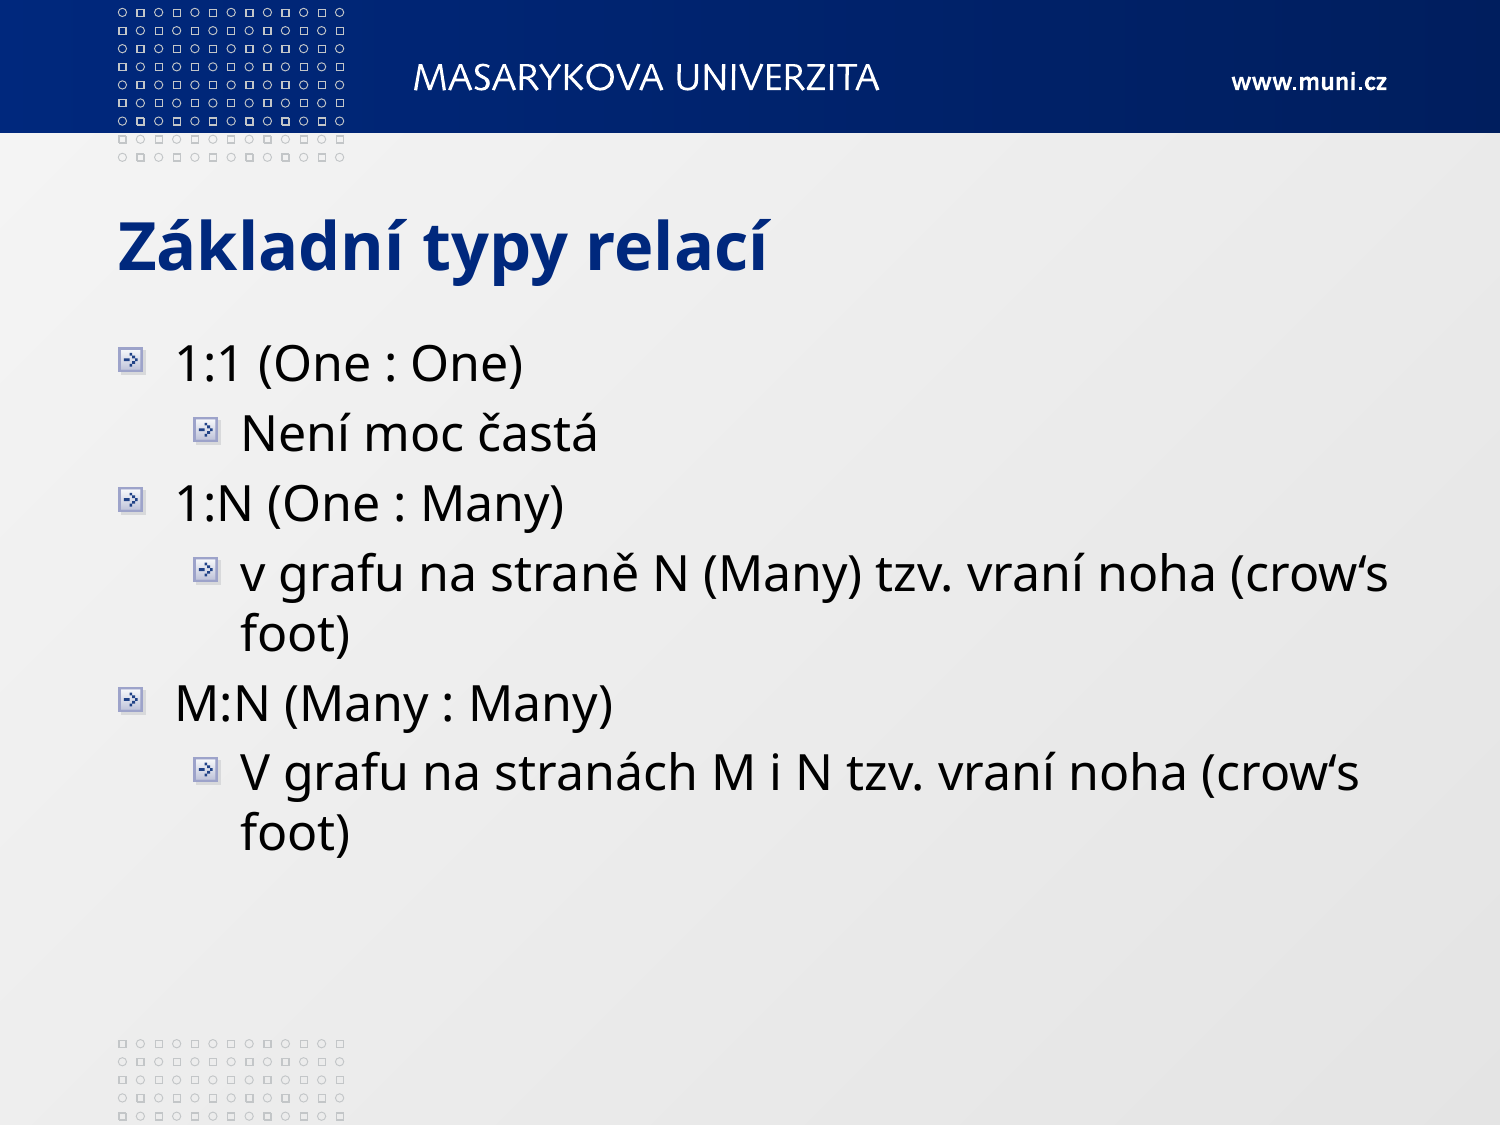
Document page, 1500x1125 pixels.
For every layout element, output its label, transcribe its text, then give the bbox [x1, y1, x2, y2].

list 1:1 (One : One) Není moc častá 1:N (One : Many) v grafu na straně N (Many) tzv. vraní noha (crow‘s foot) M:N (Many : Many) V grafu na stranách M i N tzv. vraní noha (crow‘s foot) [117, 330, 1470, 1007]
title Základní typy relací [117, 184, 1403, 292]
